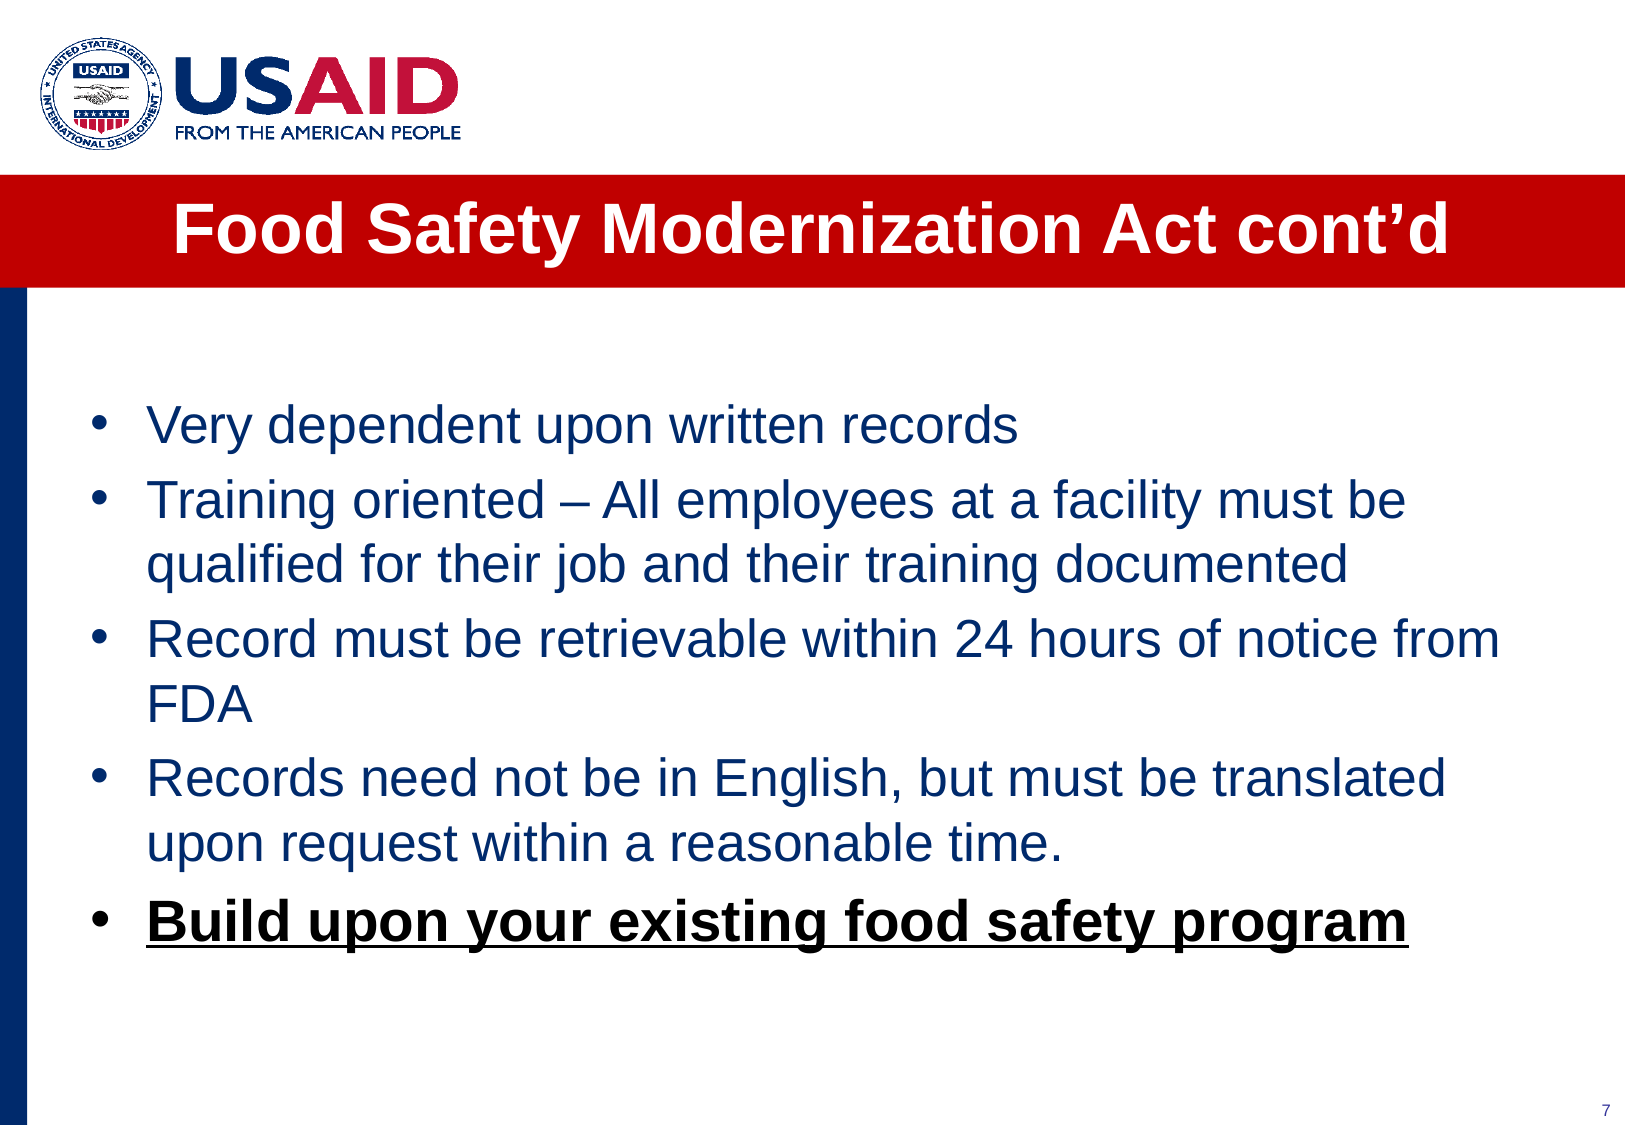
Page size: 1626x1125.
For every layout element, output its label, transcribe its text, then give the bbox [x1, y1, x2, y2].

picture [40, 37, 471, 150]
title Food Safety Modernization Act cont’d [0, 174, 1625, 288]
list Very dependent upon written records Training oriented – All employees at a facility must be qualified for their job and their training documented Record must be retrievable within 24 hours of notice from FDA Records need not be in English, but must be translated upon request within a reasonable time. Build upon your existing food safety program [75, 382, 1535, 1125]
slide_number 7 [1287, 1092, 1625, 1125]
